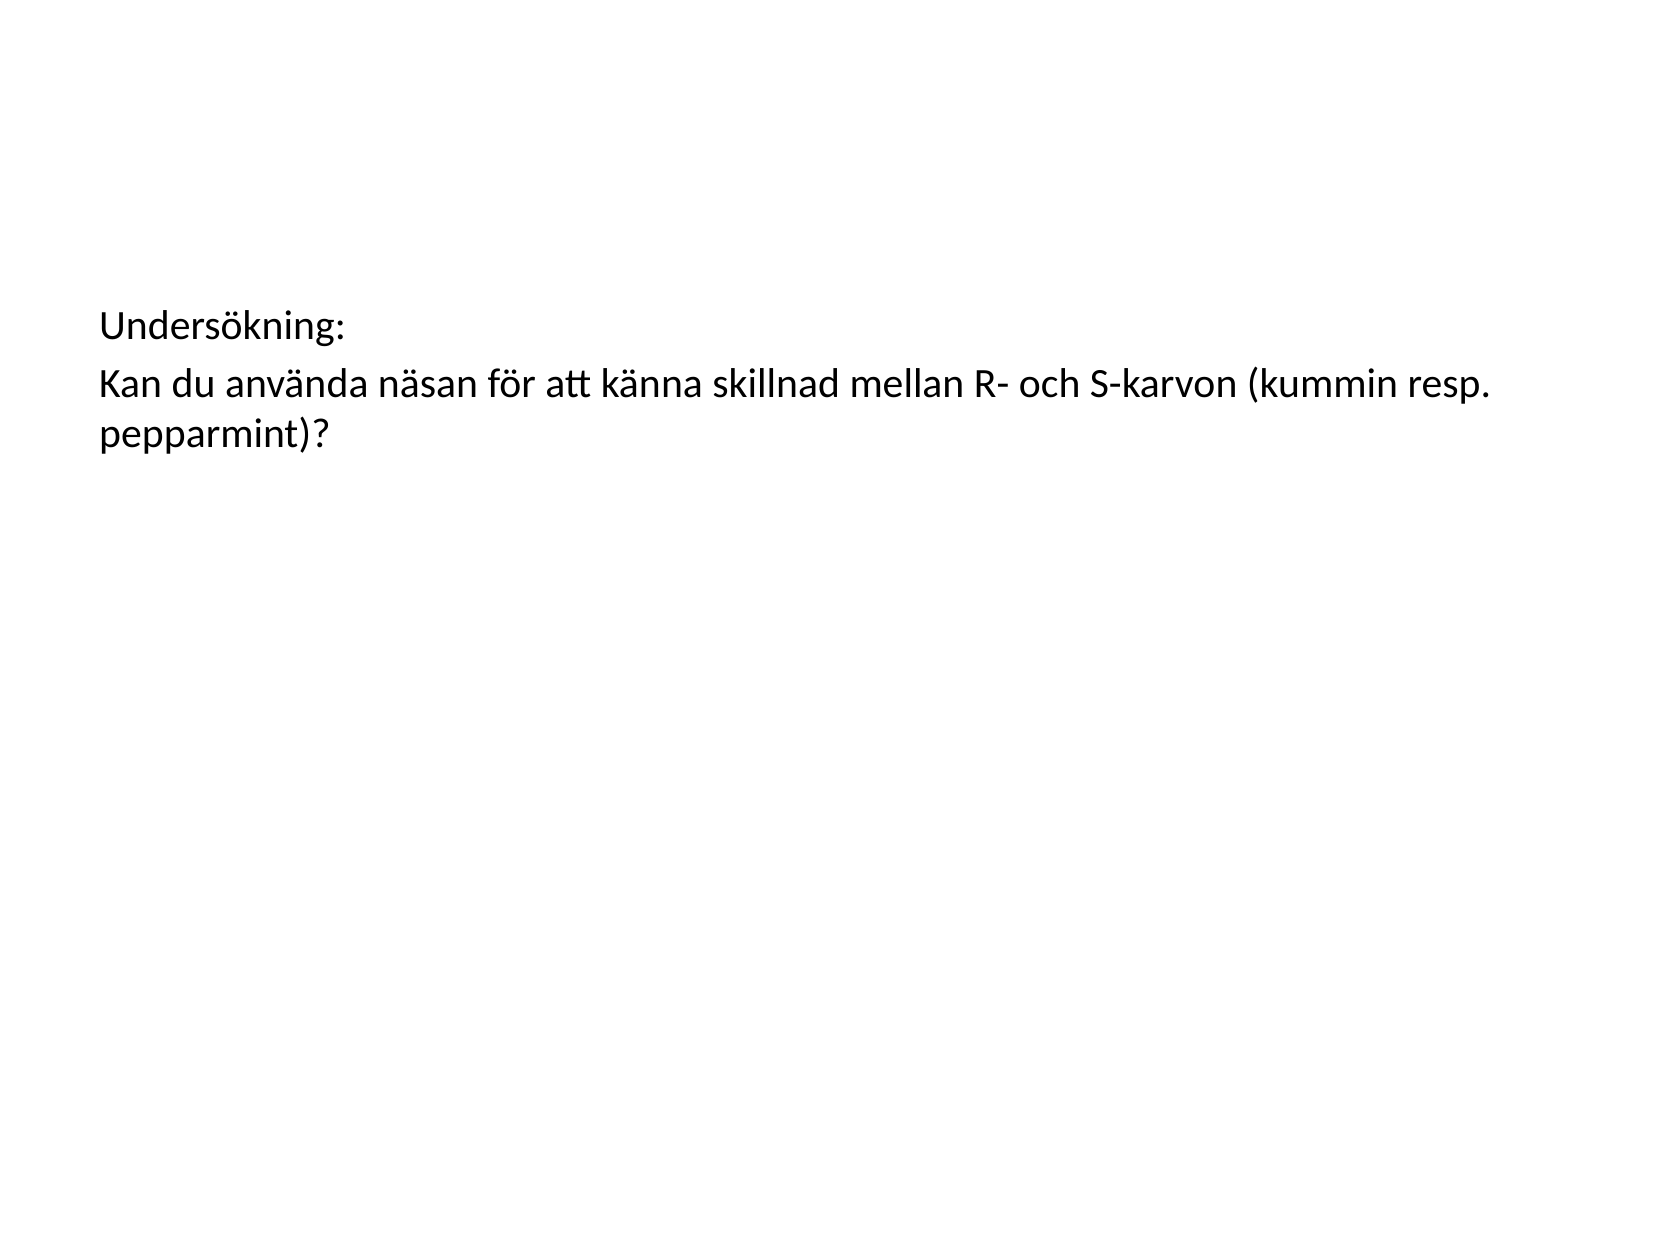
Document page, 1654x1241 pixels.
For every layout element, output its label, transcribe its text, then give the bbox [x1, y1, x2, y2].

list Undersökning: Kan du använda näsan för att känna skillnad mellan R- och S-karvon (kummin resp. pepparmint)? [82, 289, 1571, 1108]
